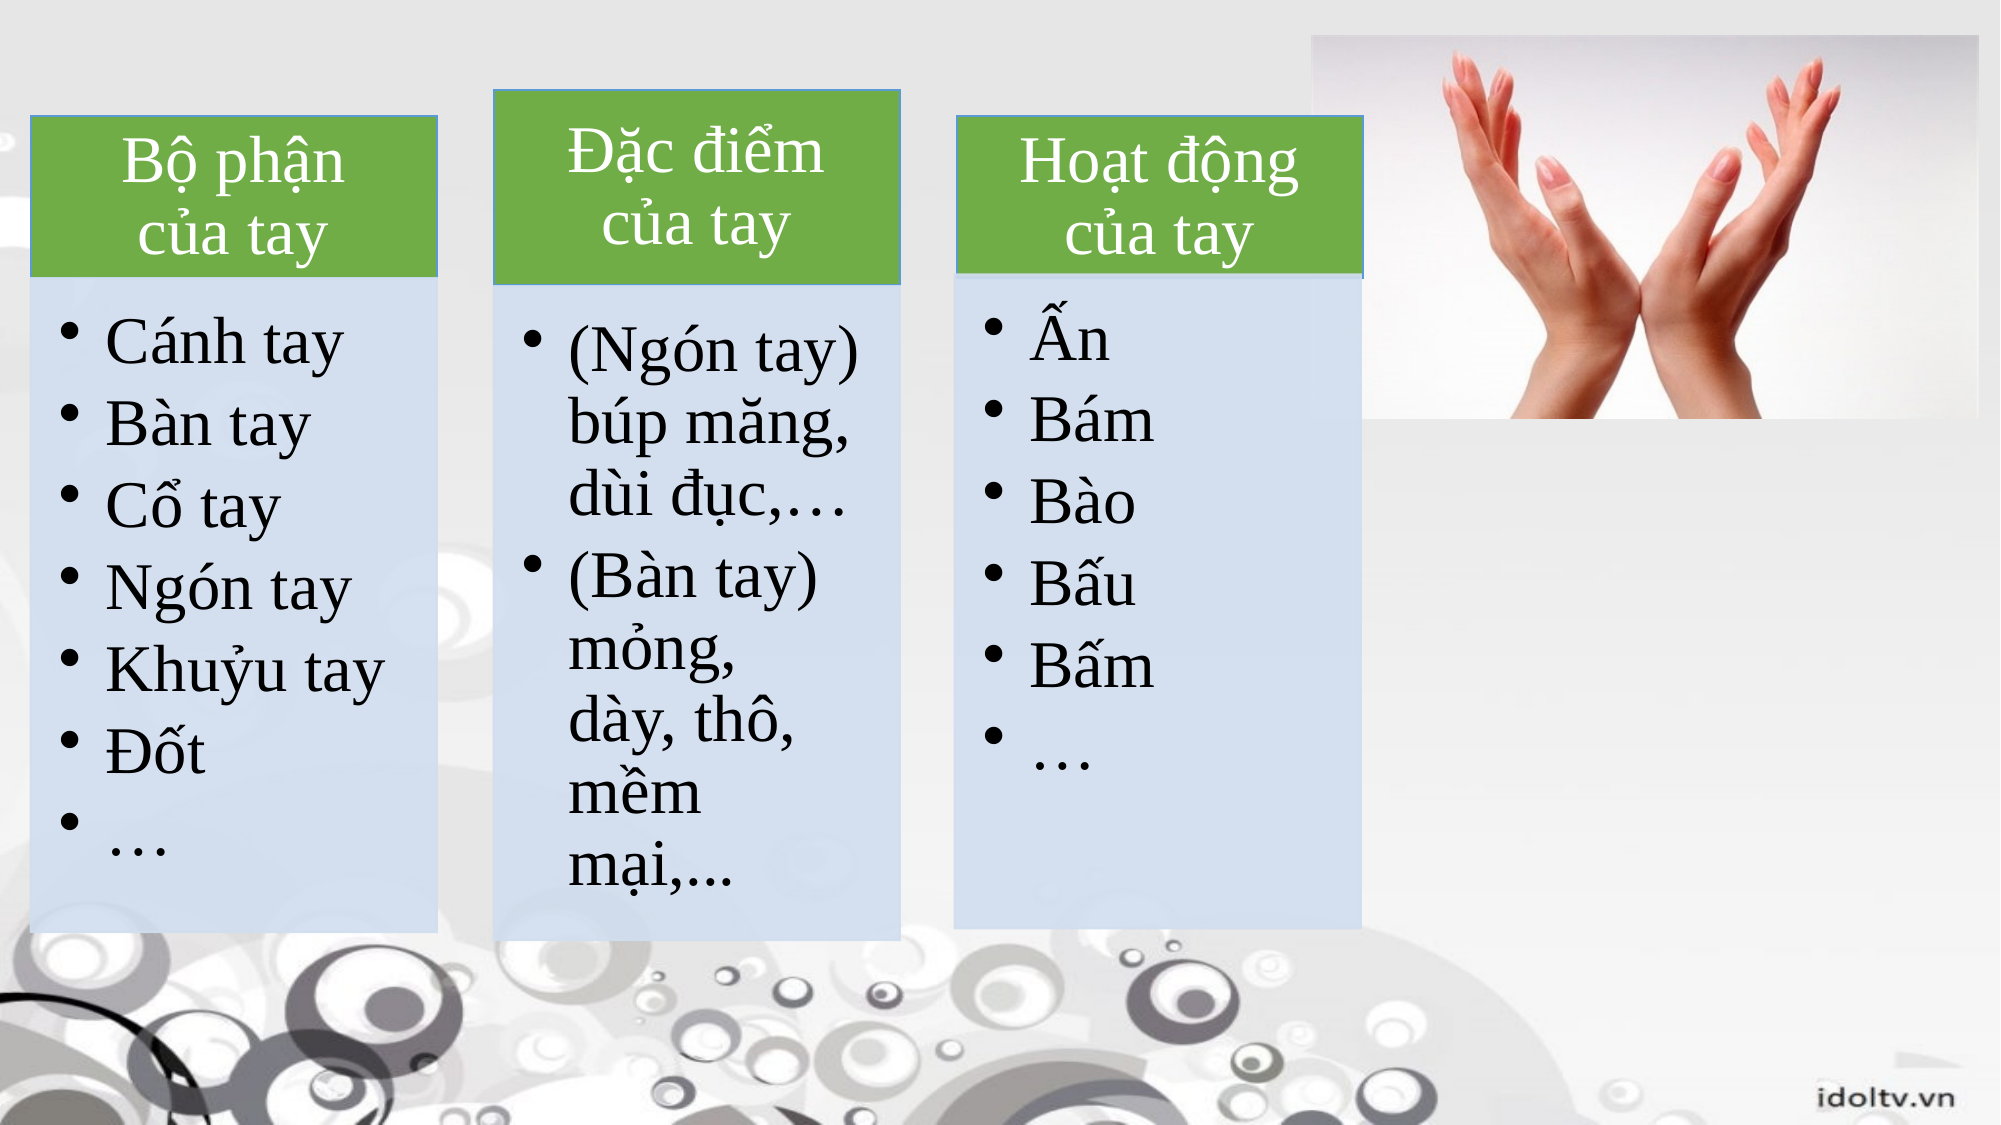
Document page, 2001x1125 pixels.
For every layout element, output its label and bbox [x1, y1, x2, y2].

picture [0, 0, 2001, 1125]
text_box [30, 35, 1364, 1012]
